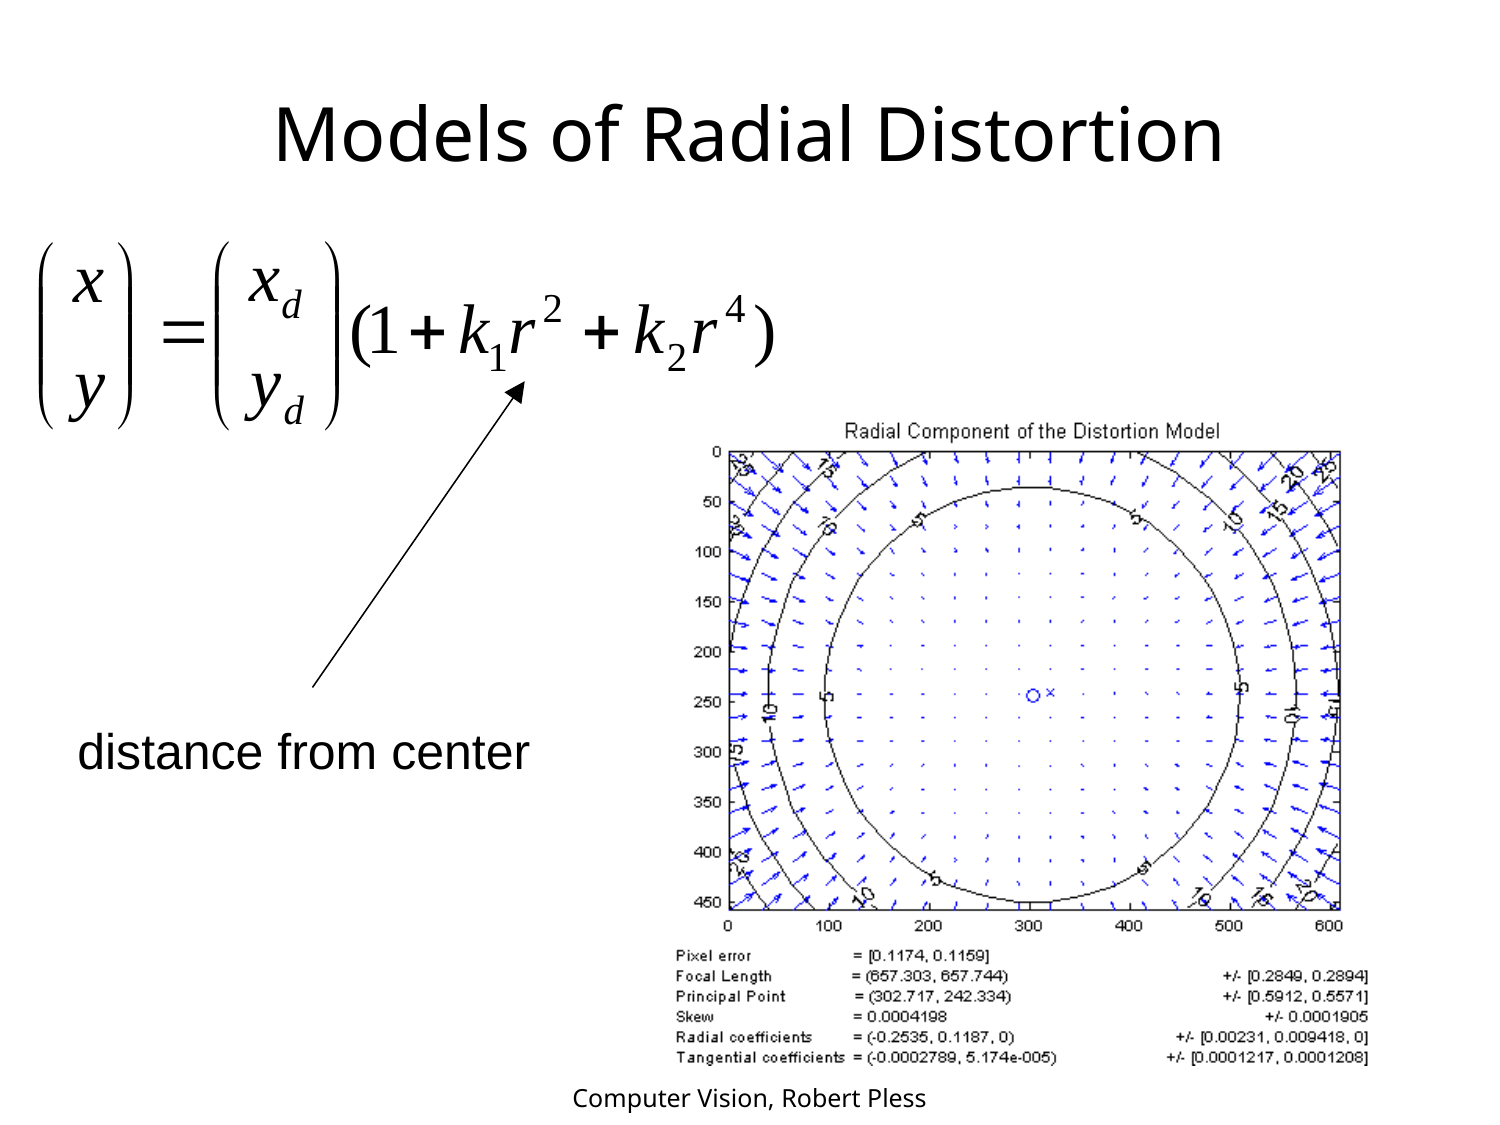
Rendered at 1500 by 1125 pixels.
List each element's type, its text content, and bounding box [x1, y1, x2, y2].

picture [624, 412, 1410, 1066]
footer Computer Vision, Robert Pless [0, 1074, 1500, 1125]
text_box distance from center [62, 712, 546, 788]
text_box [24, 224, 789, 553]
title Models of Radial Distortion [112, 37, 1388, 226]
